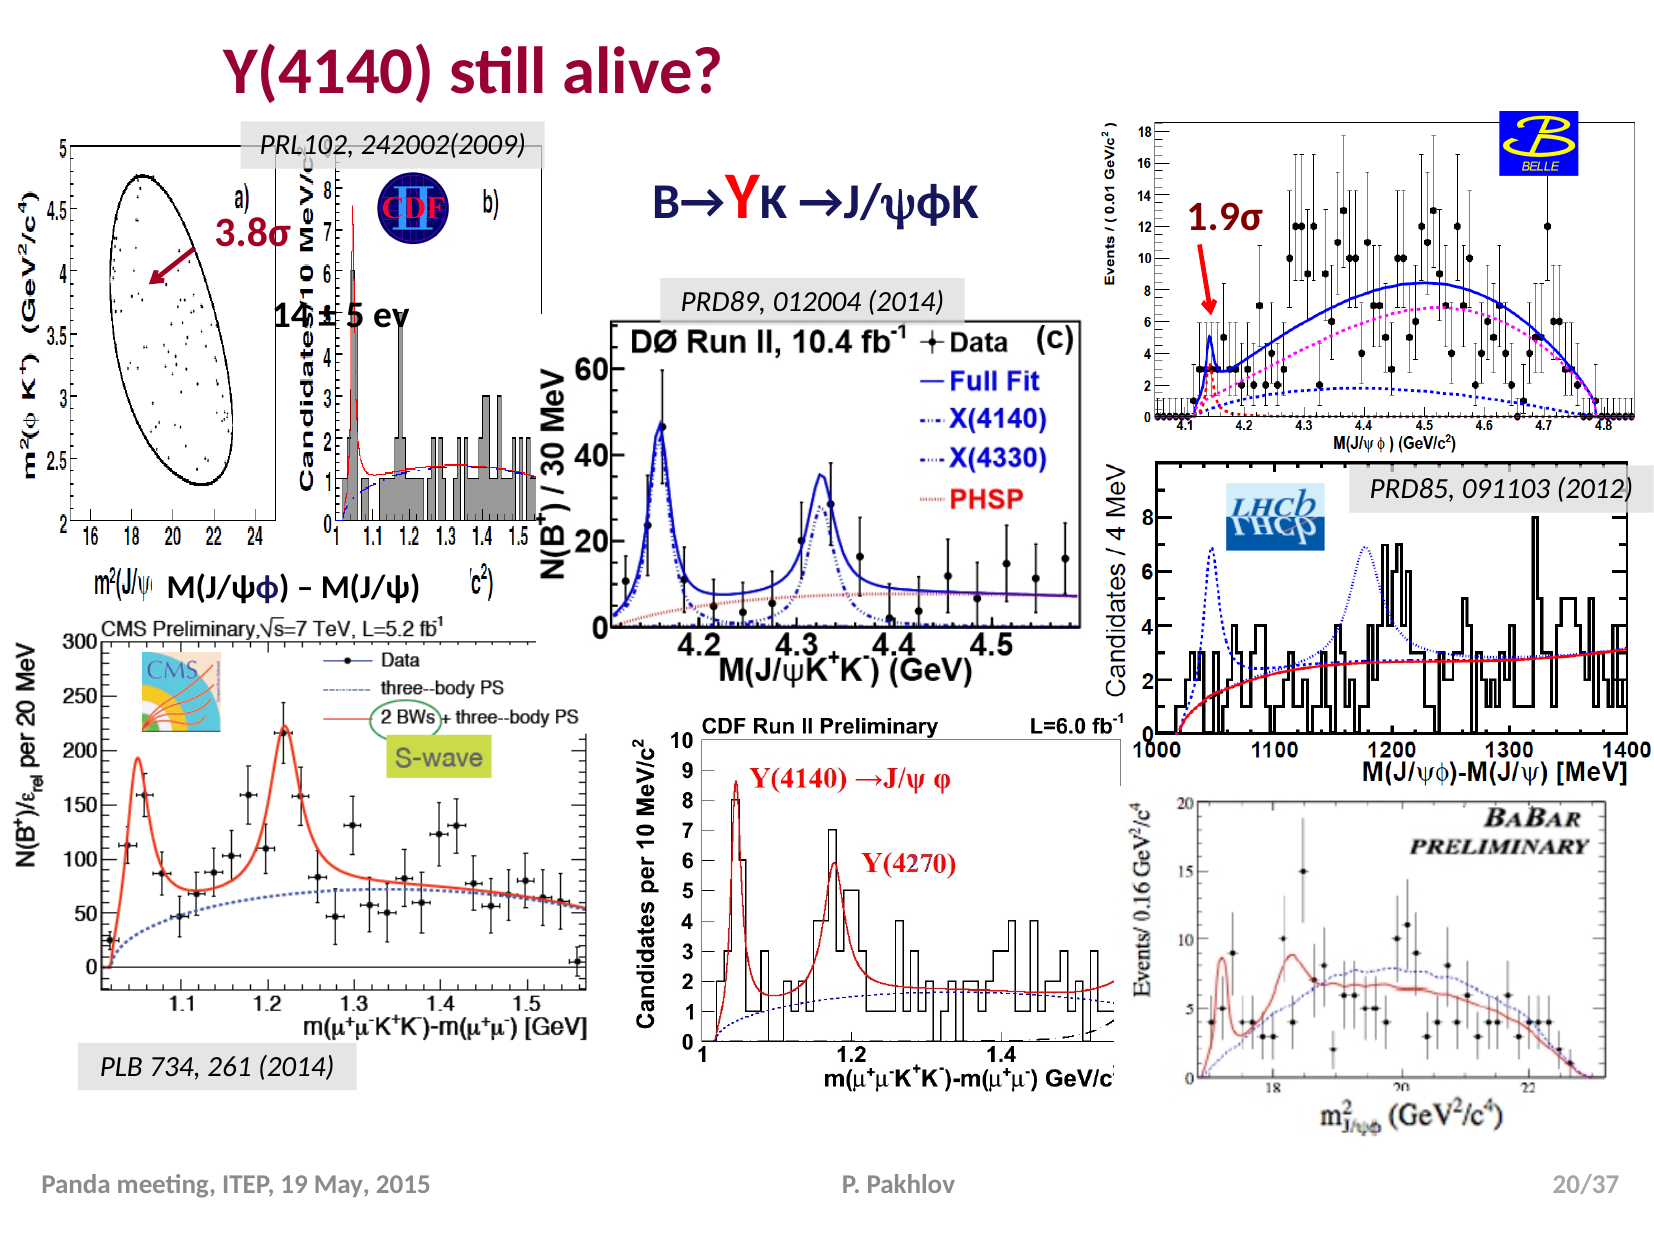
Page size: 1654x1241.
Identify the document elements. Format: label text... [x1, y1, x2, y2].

picture [1100, 110, 1638, 453]
text_box P. Pakhlov [663, 1160, 1134, 1208]
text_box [13, 121, 546, 614]
picture [7, 314, 1654, 1149]
text_box B→YK →J/ϕK [625, 151, 1006, 241]
text_box PLB 734, 261 (2014) [77, 1057, 357, 1091]
text_box PRD89, 012004 (2014) [660, 278, 965, 313]
text_box Panda meeting, ITEP, 19 May, 2015 [24, 1160, 495, 1208]
title Y(4140) still alive? [159, 0, 804, 109]
slide_number 20/37 [1233, 1159, 1620, 1209]
